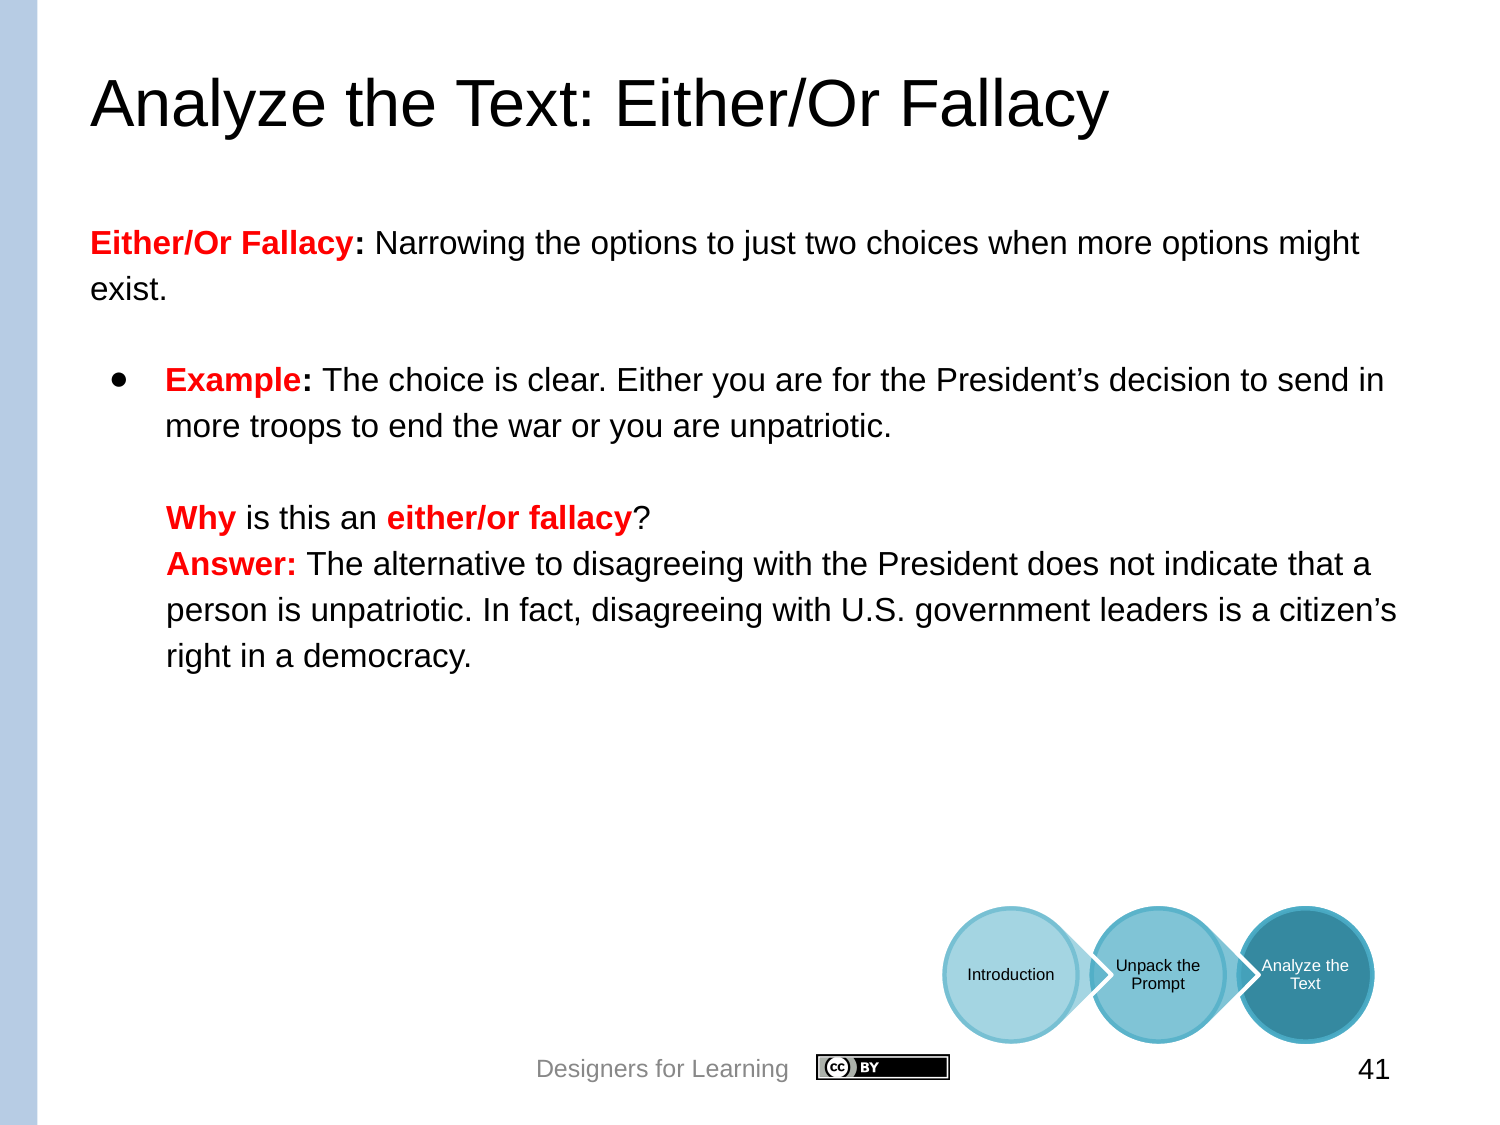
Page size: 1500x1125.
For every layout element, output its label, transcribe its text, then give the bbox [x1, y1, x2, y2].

picture [817, 1054, 837, 1080]
footer Designers for Learning [516, 1037, 817, 1098]
list Either/Or Fallacy: Narrowing the options to just two choices when more options might exist. Example: The choice is clear. Either you are for the President’s decision to send in more troops to end the war or you are unpatriotic. Why is this an either/or fallacy? Answer: The alternative to disagreeing with the President does not indicate that a person is unpatriotic. In fact, disagreeing with U.S. government leaders is a citizen’s right in a democracy. [75, 200, 1438, 1005]
title Analyze the Text: Either/Or Fallacy [75, 12, 1425, 188]
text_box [837, 849, 1451, 1101]
